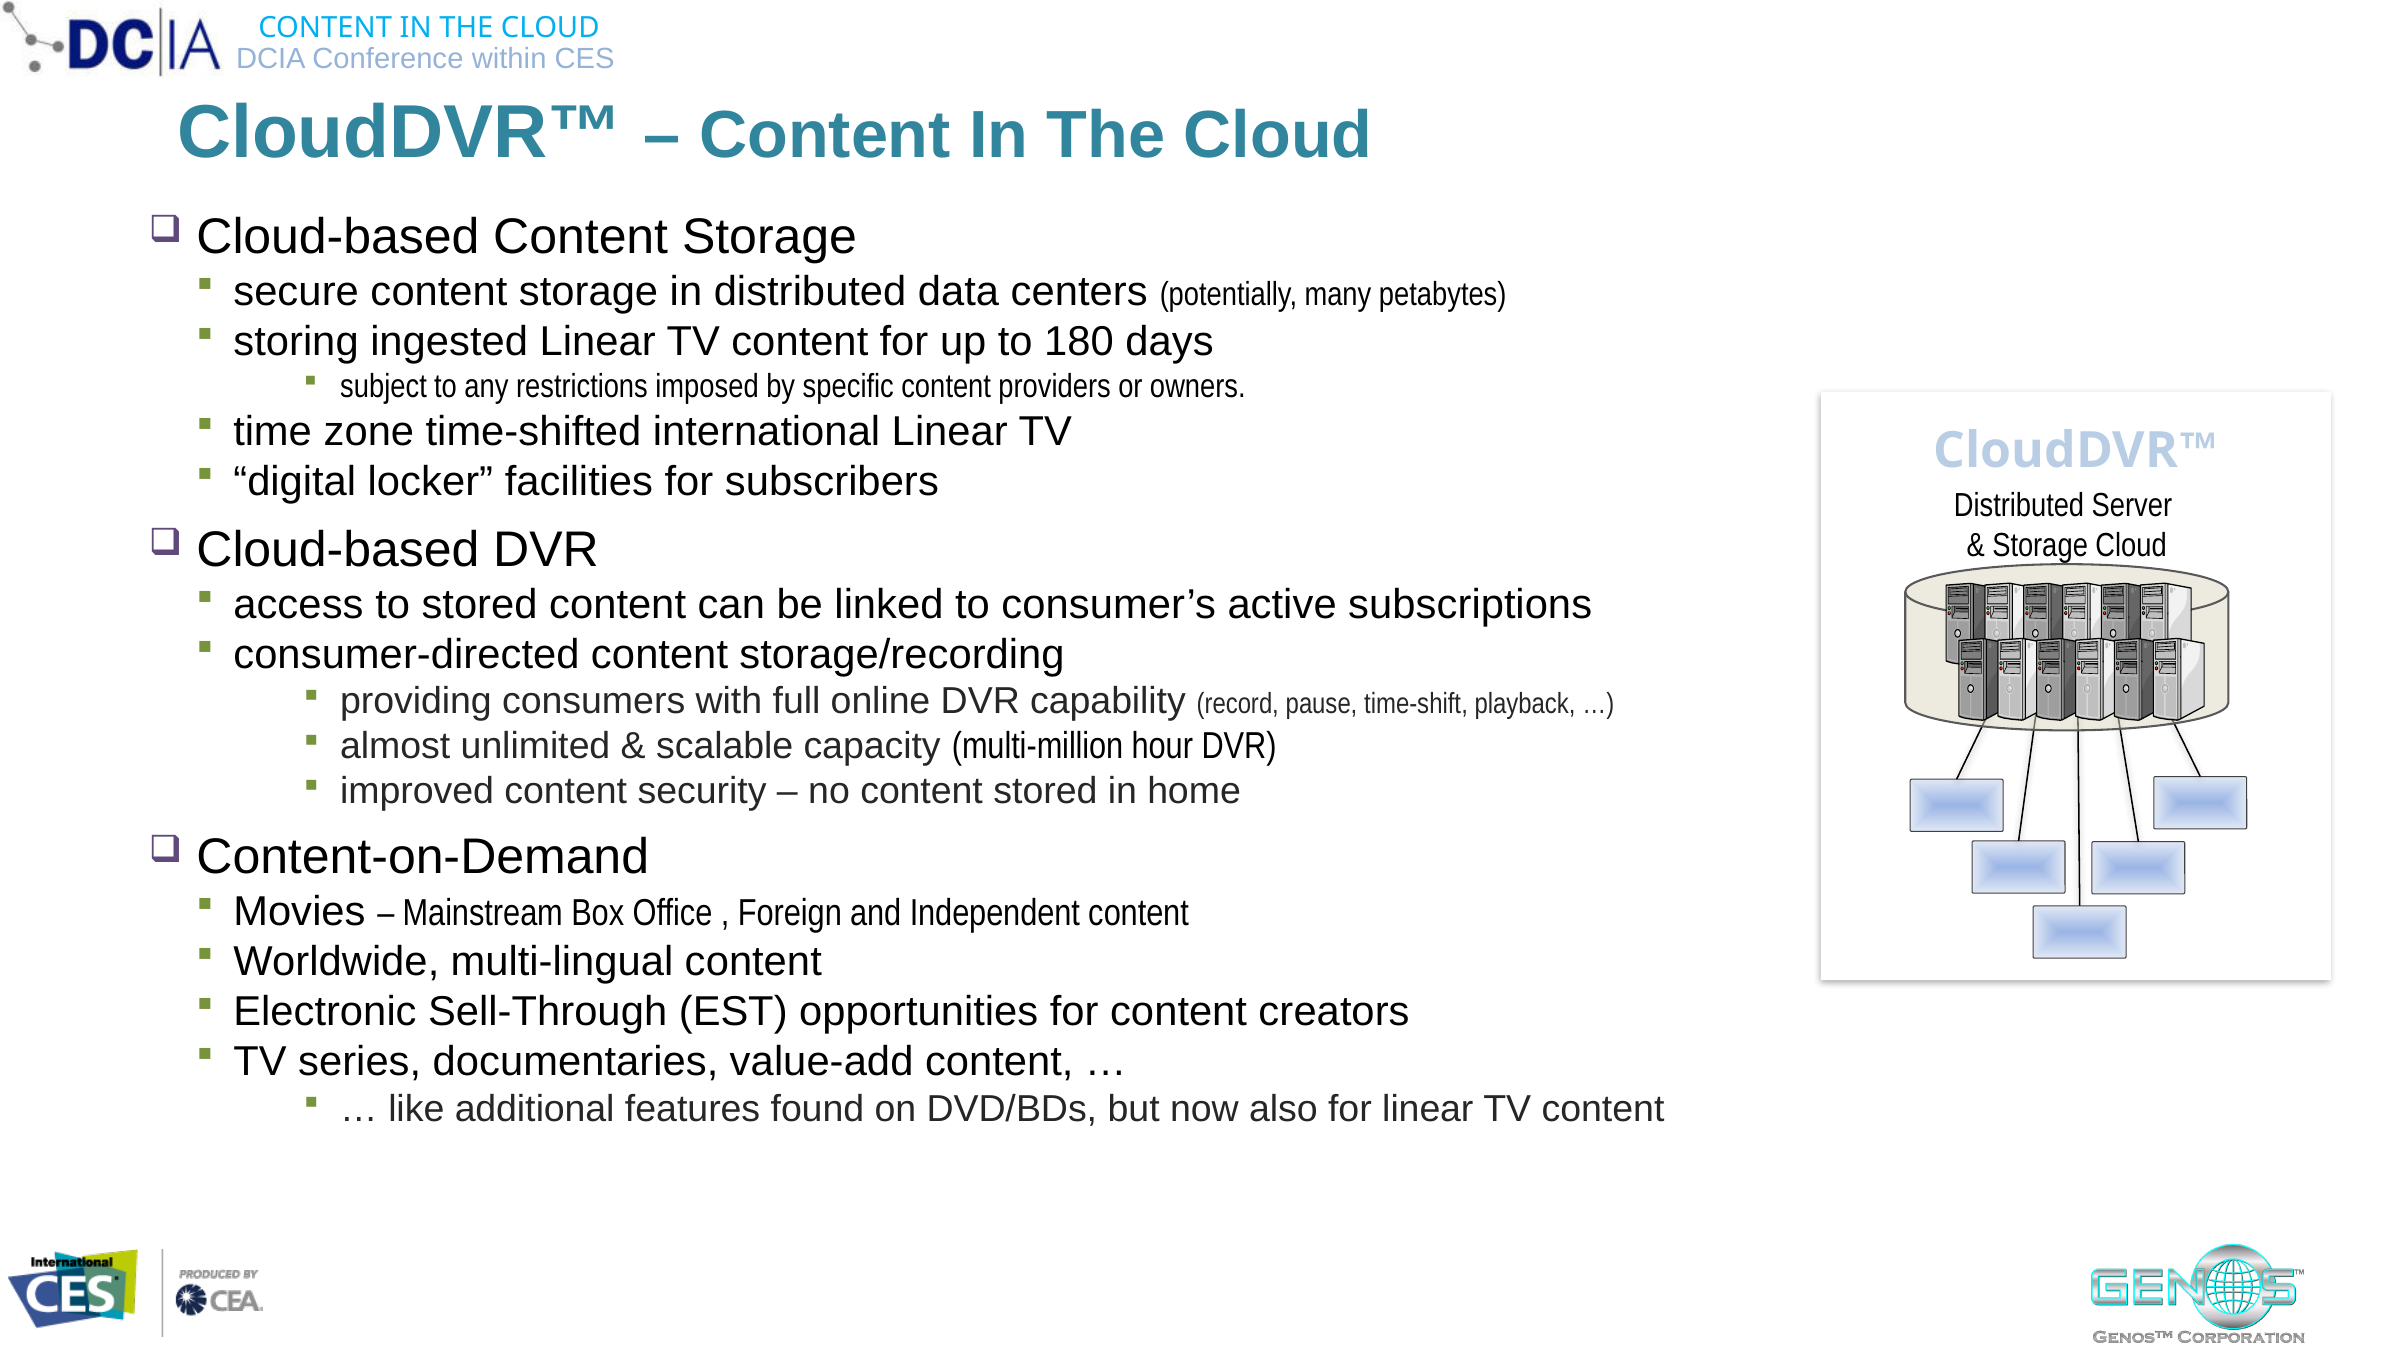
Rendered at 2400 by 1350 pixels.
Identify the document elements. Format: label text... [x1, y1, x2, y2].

picture [8, 1249, 263, 1337]
title CloudDVR™ – Content In The Cloud [162, 75, 2125, 175]
picture [0, 0, 224, 79]
picture [2087, 1240, 2313, 1350]
text_box Cloud-based Content Storage secure content storage in distributed data centers (potentially, many petabytes) storing ingested Linear TV content for up to 180 days subject to any restrictions imposed by specific content providers or owners. time zone time-shifted international Linear TV “digital locker” facilities for subscribers Cloud-based DVR access to stored content can be linked to consumer’s active subscriptions consumer-directed content storage/recording providing consumers with full online DVR capability (record, pause, time-shift, playback, …) almost unlimited & scalable capacity (multi-million hour DVR) improved content security – no content stored in home Content-on-Demand Movies – Mainstream Box Office , Foreign and Independent content Worldwide, multi-lingual content Electronic Sell-Through (EST) opportunities for content creators TV series, documentaries, value-add content, … … like additional features found on DVD/BDs, but now also for linear TV content [133, 196, 1969, 1247]
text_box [1820, 391, 2332, 981]
